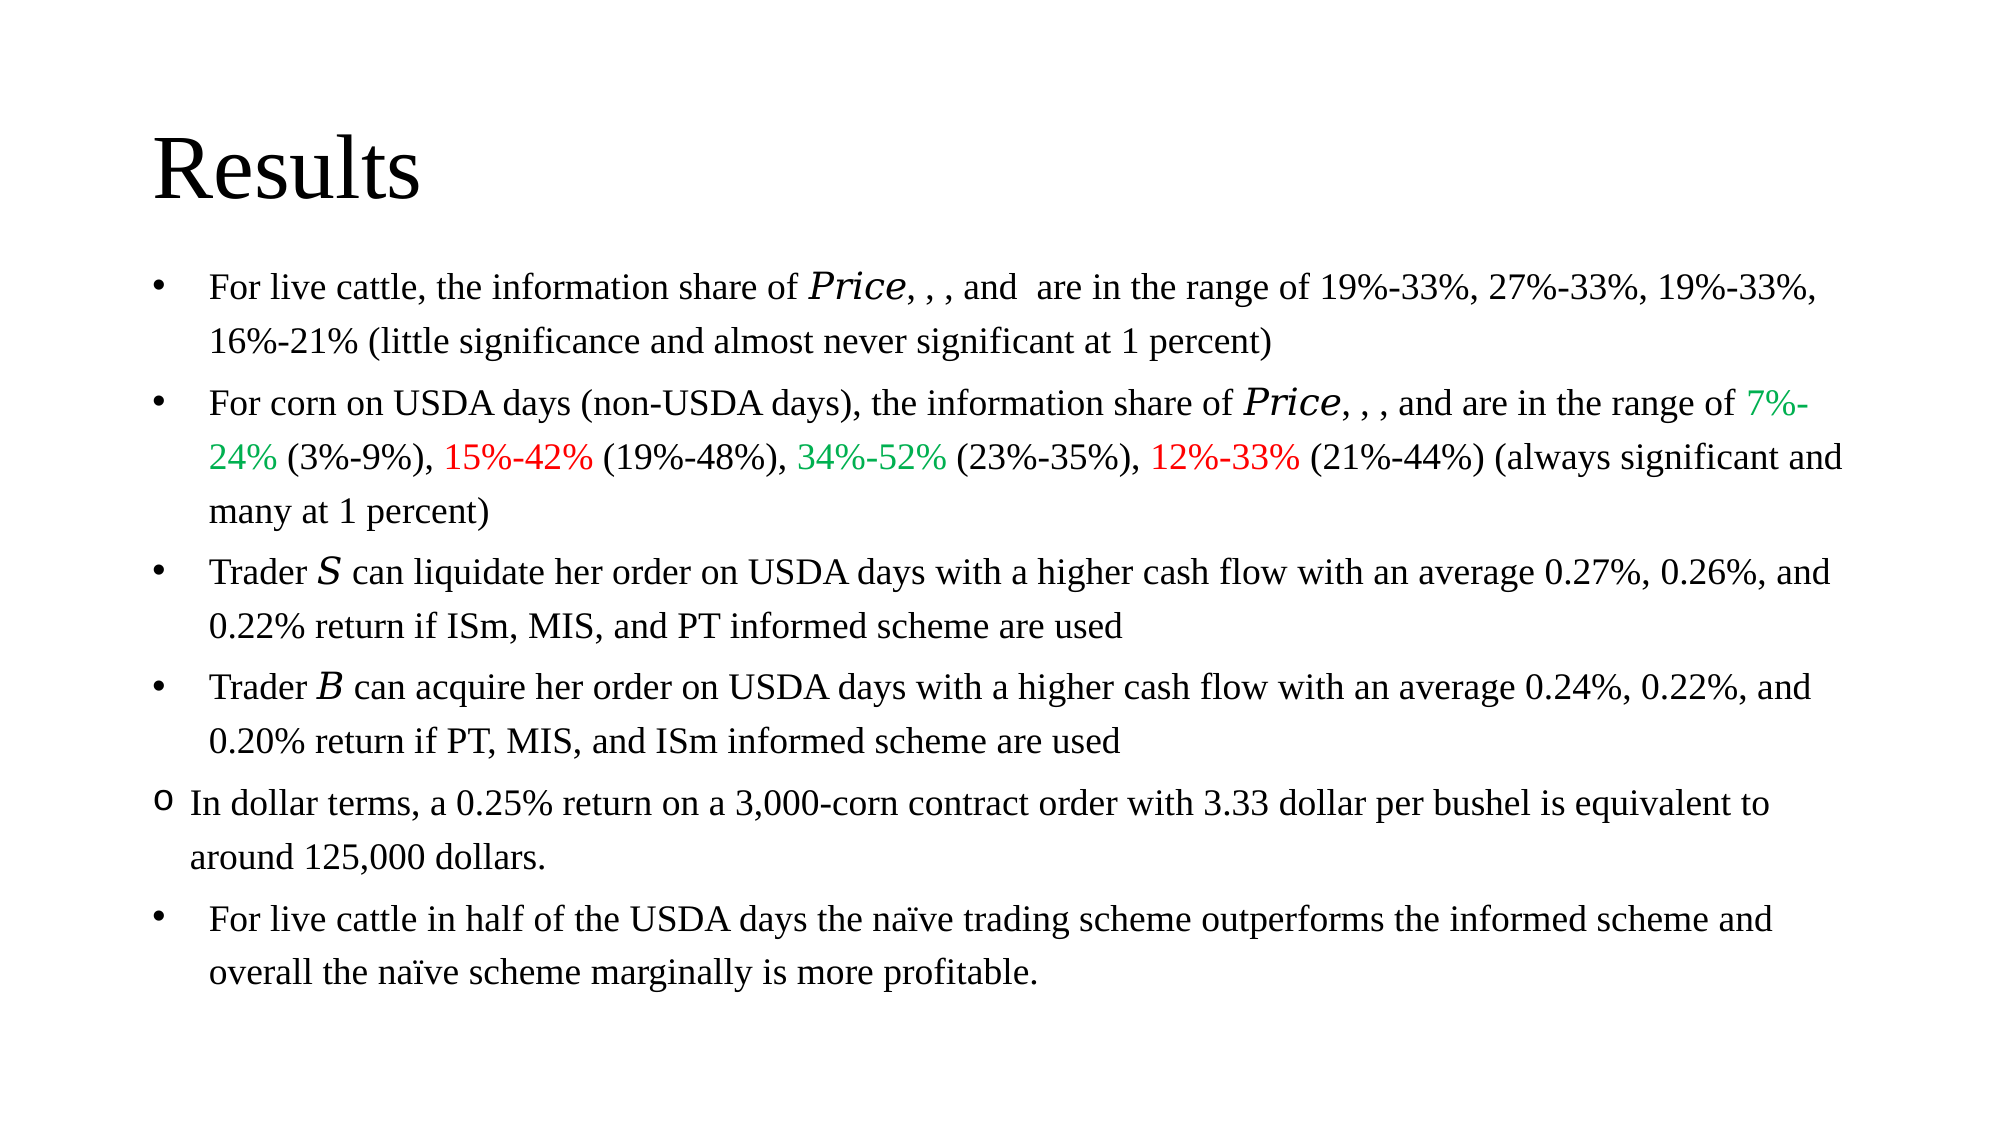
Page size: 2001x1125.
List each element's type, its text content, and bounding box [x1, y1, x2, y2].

title Results [137, 59, 1863, 278]
